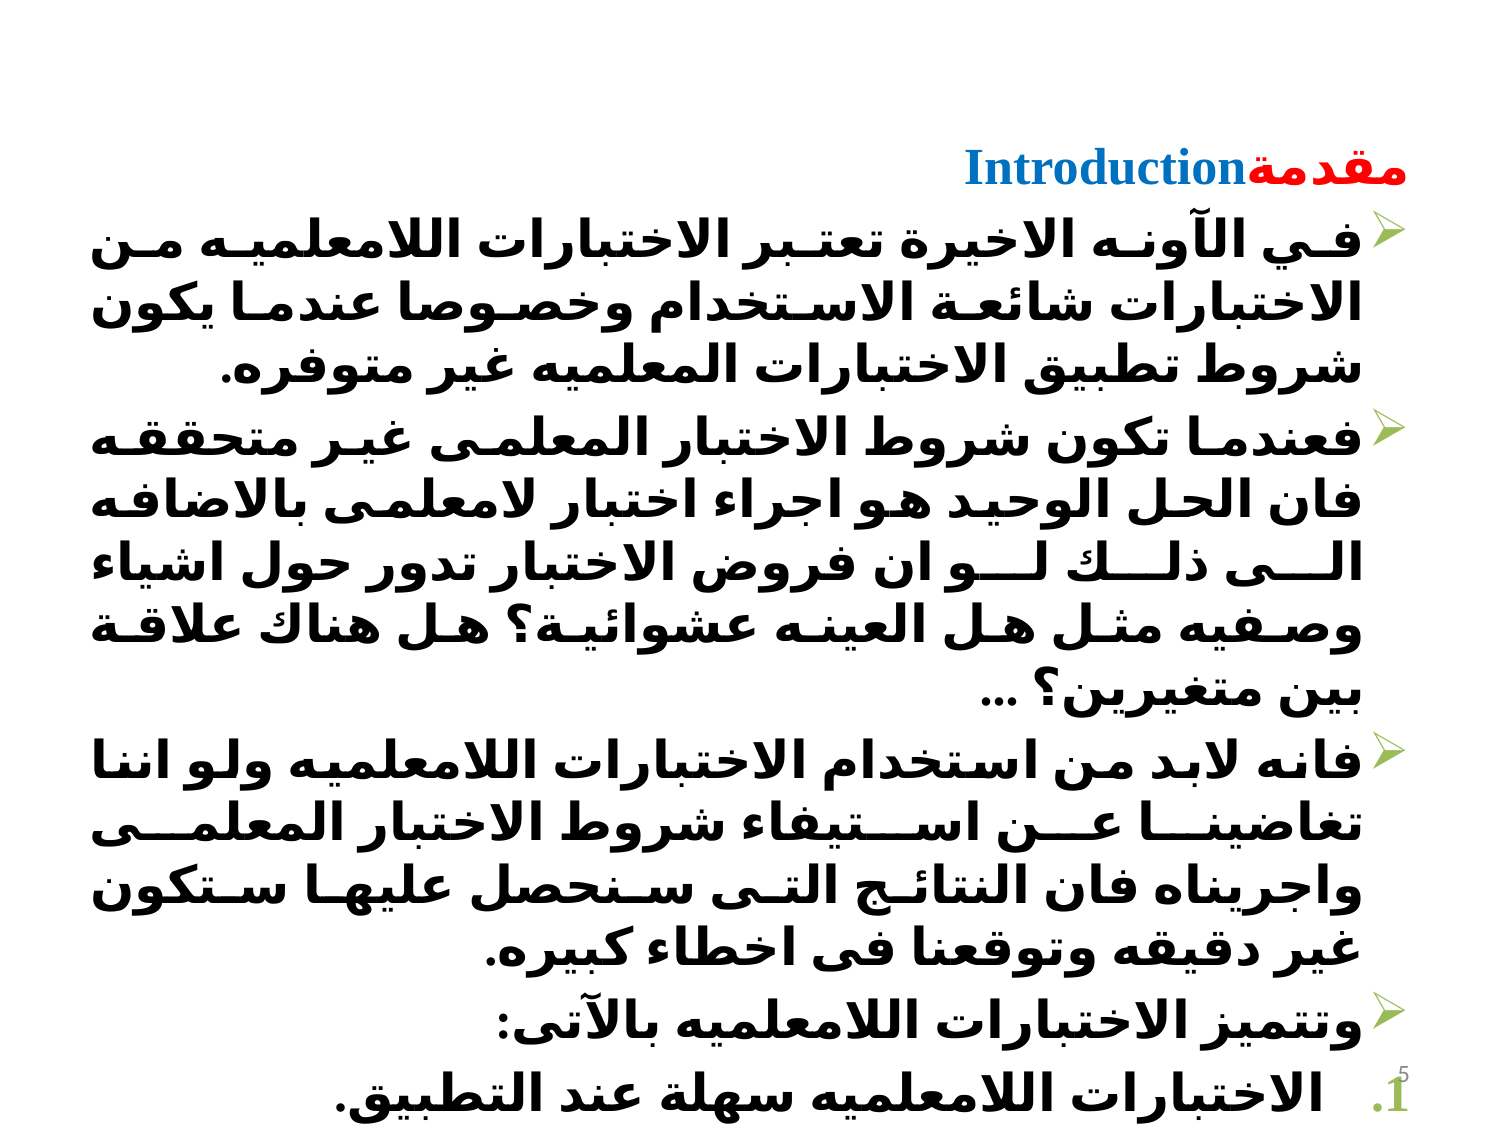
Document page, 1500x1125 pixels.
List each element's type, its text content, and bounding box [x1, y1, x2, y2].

list مقدمةIntroduction في الآونه الاخيرة تعتبر الاختبارات اللامعلميه من الاختبارات شائعة الاستخدام وخصوصا عندما يكون شروط تطبيق الاختبارات المعلميه غير متوفره. فعندما تكون شروط الاختبار المعلمى غير متحققه فان الحل الوحيد هو اجراء اختبار لامعلمى بالاضافه الى ذلك لو ان فروض الاختبار تدور حول اشياء وصفيه مثل هل العينه عشوائية؟ هل هناك علاقة بين متغيرين؟ ... فانه لابد من استخدام الاختبارات اللامعلميه ولو اننا تغاضينا عن استيفاء شروط الاختبار المعلمى واجريناه فان النتائج التى سنحصل عليها ستكون غير دقيقه وتوقعنا فى اخطاء كبيره. وتتميز الاختبارات اللامعلميه بالآتى: الاختبارات اللامعلميه سهلة عند التطبيق. لاتحتاج الاختبارات اللامعلميه لشروط كثيره عن تطبيقها. [75, 125, 1425, 1038]
slide_number 5 [1074, 1042, 1425, 1103]
